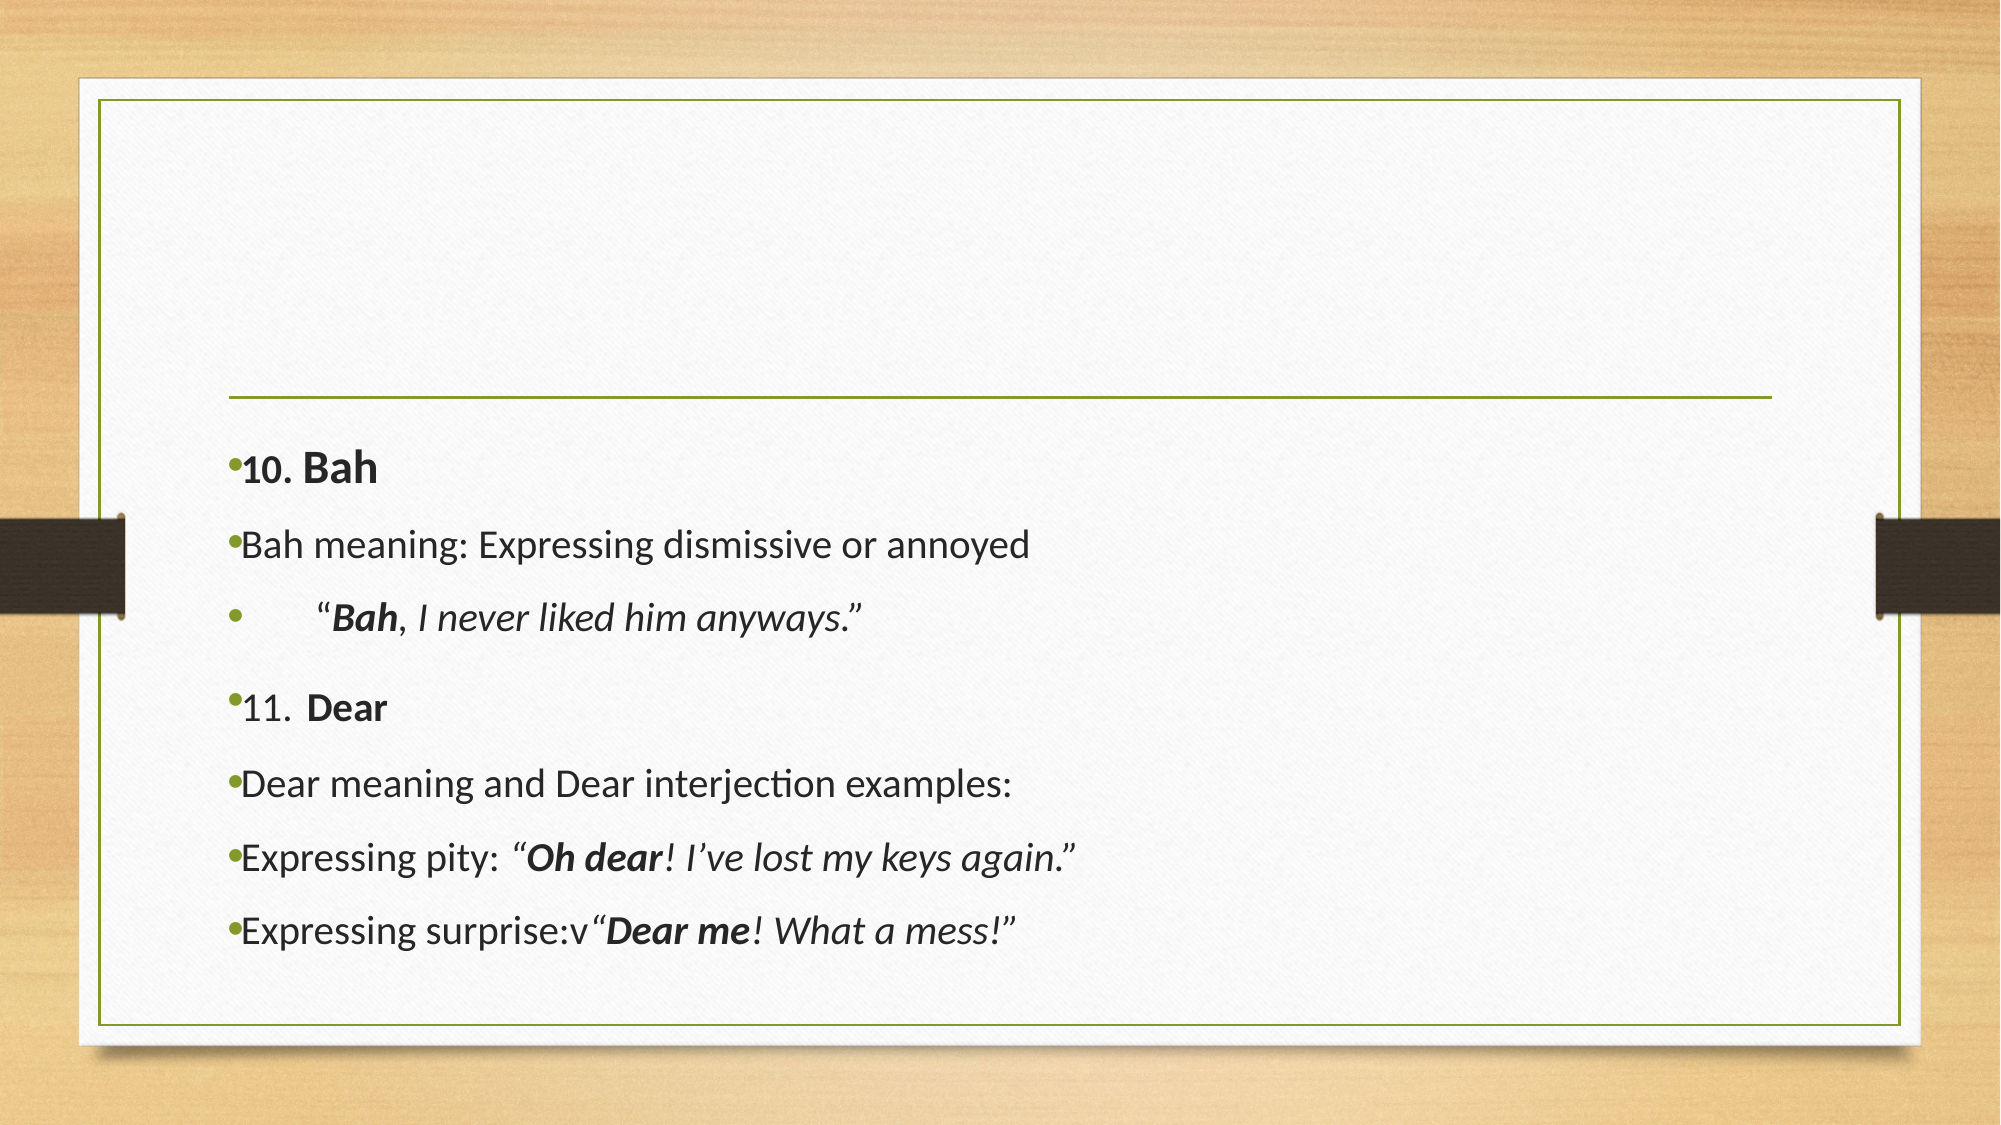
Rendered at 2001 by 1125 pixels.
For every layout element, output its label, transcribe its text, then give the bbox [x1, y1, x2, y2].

list 10. Bah Bah meaning: Expressing dismissive or annoyed “Bah, I never liked him anyways.” 11. Dear Dear meaning and Dear interjection examples: Expressing pity: “Oh dear! I’ve lost my keys again.” Expressing surprise:v“Dear me! What a mess!” [212, 419, 1788, 964]
picture [0, 0, 2001, 1125]
